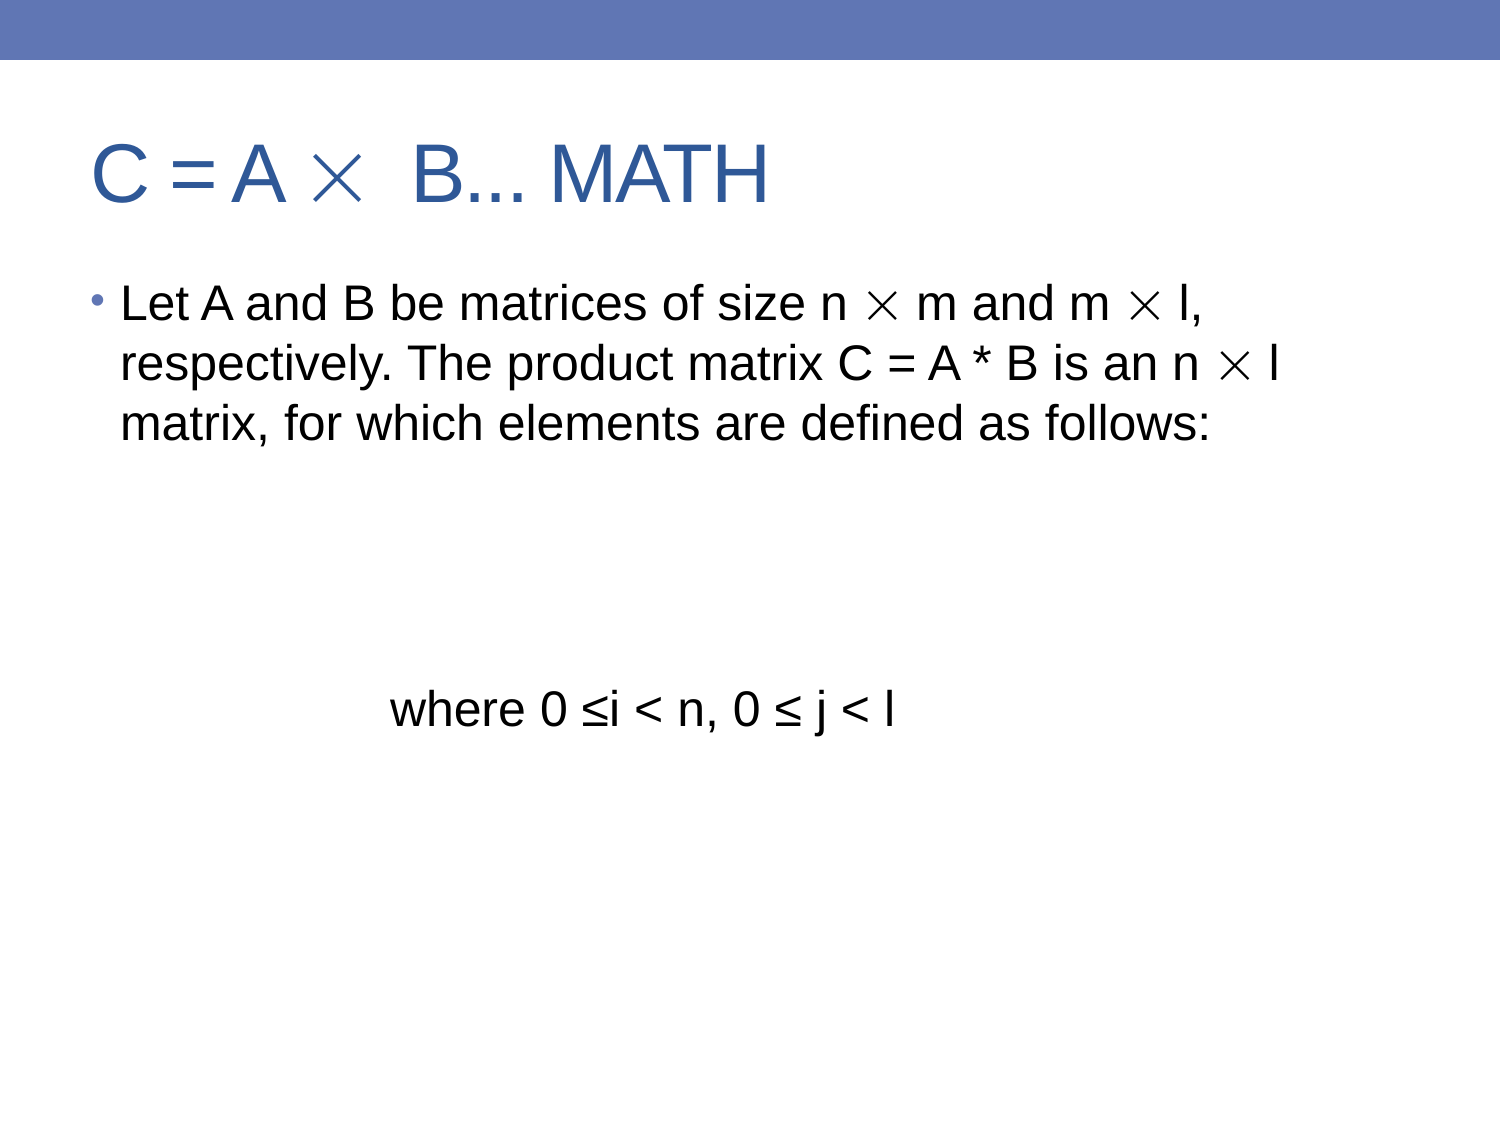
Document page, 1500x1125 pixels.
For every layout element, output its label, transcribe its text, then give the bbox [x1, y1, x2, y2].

title C = A  B... MATH [75, 87, 1425, 250]
